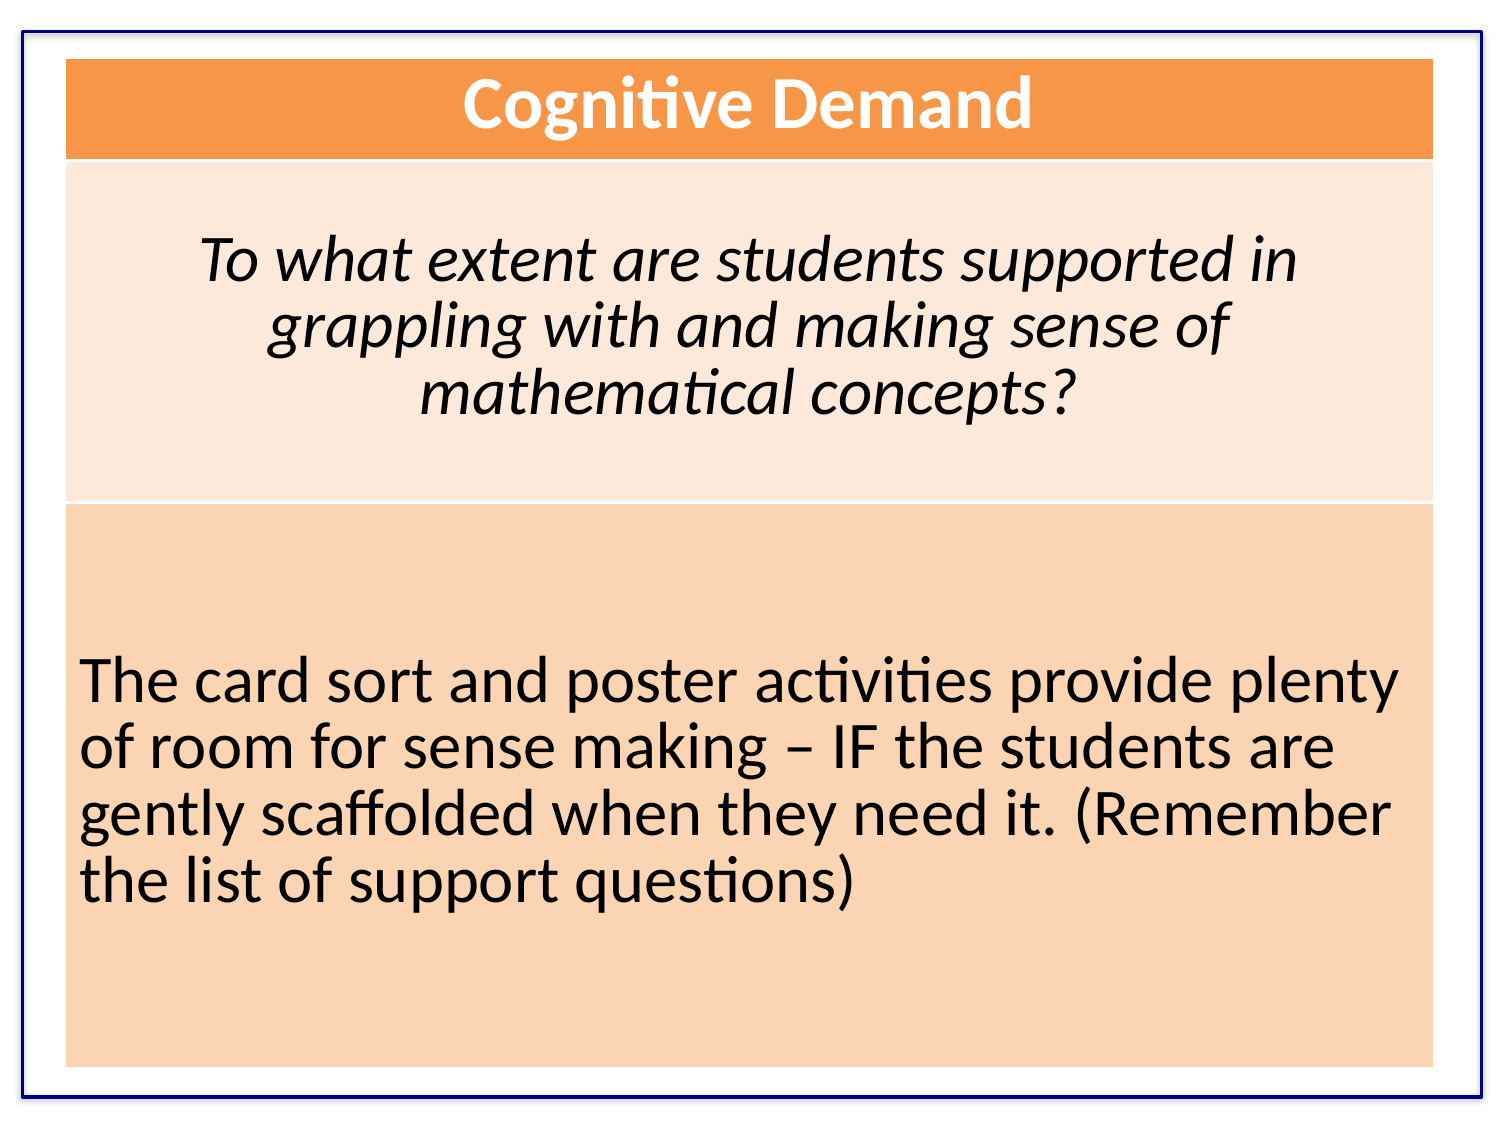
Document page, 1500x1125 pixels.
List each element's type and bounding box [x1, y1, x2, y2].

text_box [21, 30, 1482, 1098]
